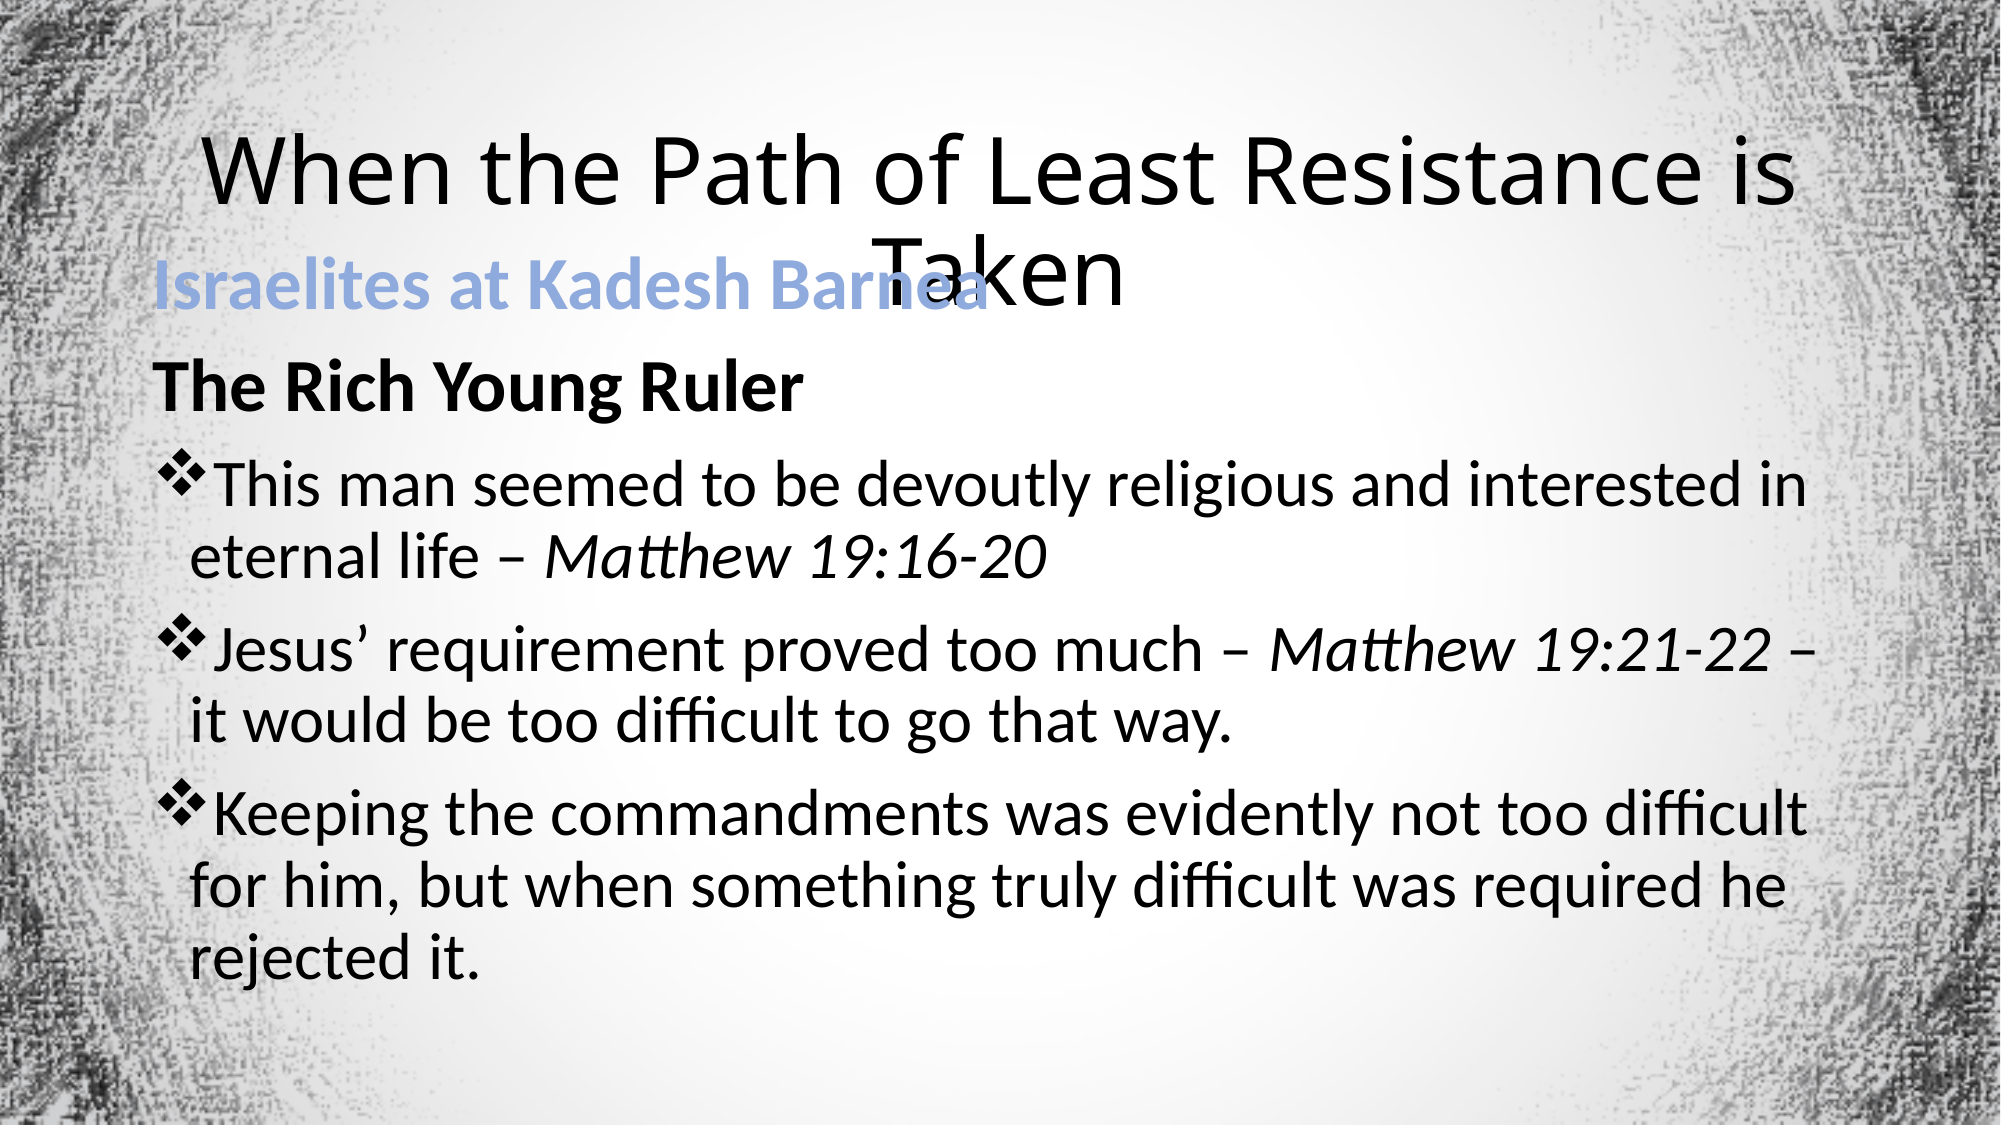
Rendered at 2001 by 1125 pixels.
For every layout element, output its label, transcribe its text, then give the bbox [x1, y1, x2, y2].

picture [0, 0, 2001, 1125]
title When the Path of Least Resistance is Taken [137, 116, 1863, 237]
list Israelites at Kadesh Barnea The Rich Young Ruler This man seemed to be devoutly religious and interested in eternal life – Matthew 19:16-20 Jesus’ requirement proved too much – Matthew 19:21-22 – it would be too difficult to go that way. Keeping the commandments was evidently not too difficult for him, but when something truly difficult was required he rejected it. [137, 237, 1863, 1068]
